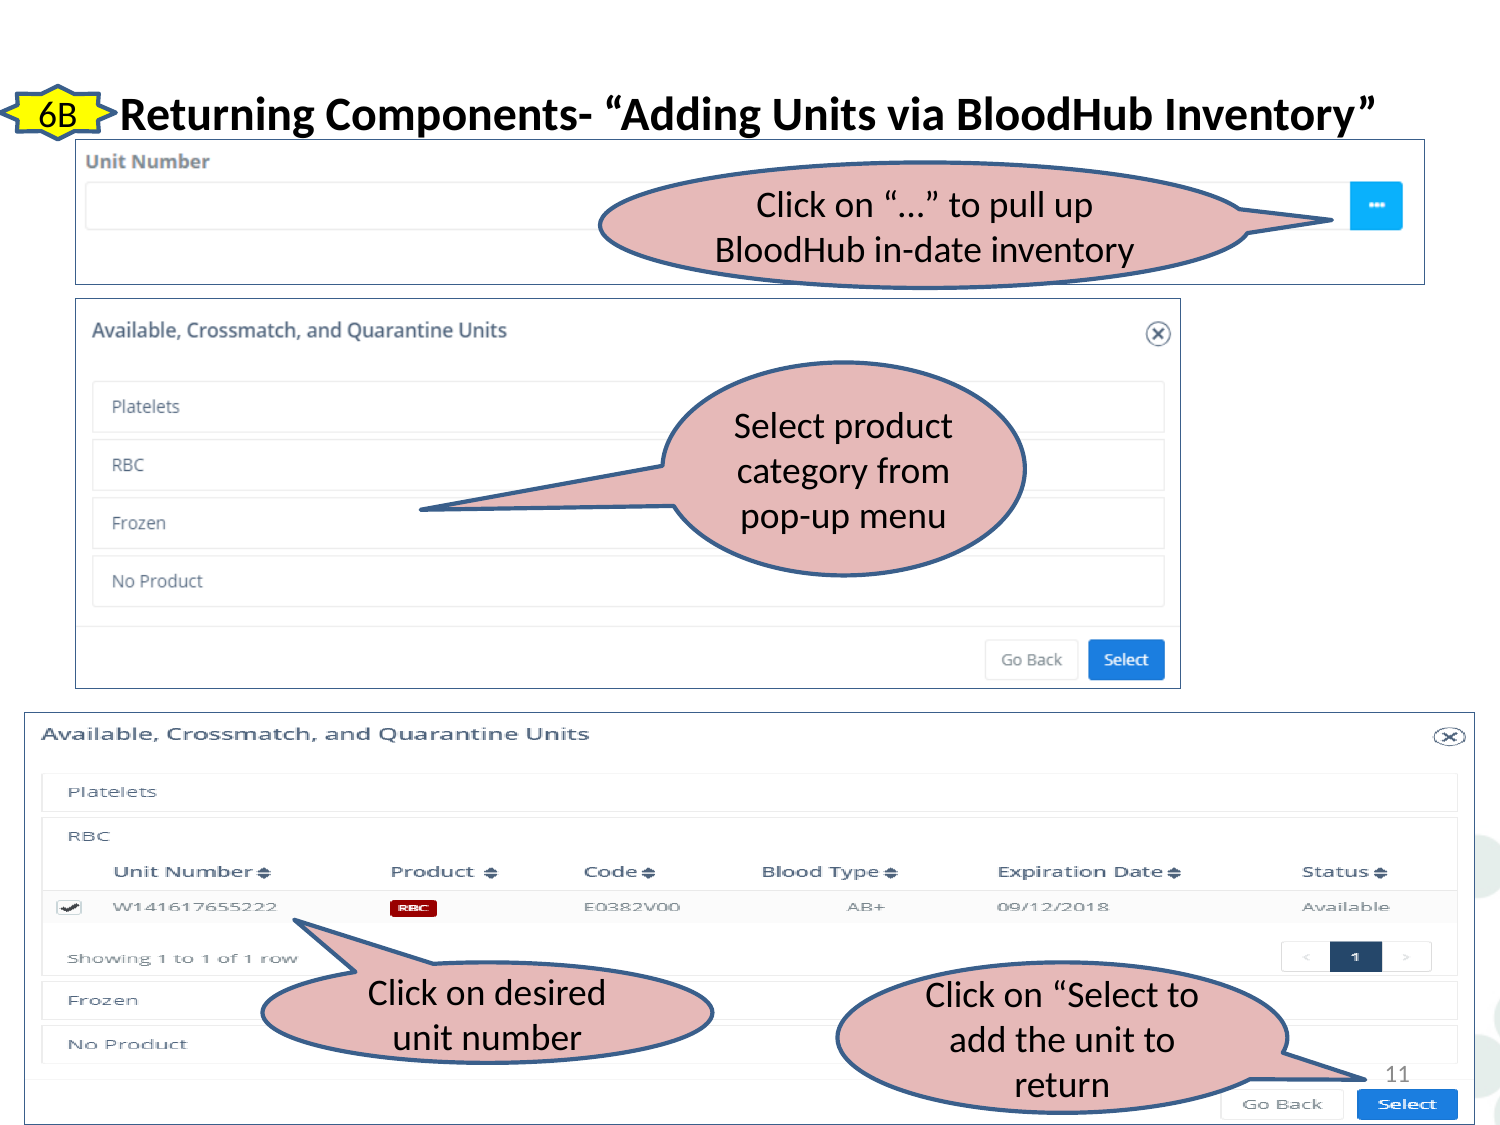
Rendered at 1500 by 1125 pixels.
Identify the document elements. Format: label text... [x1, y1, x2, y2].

text_box 6B [0, 83, 118, 142]
picture [0, 0, 1500, 1125]
title Returning Components- “Adding Units via BloodHub Inventory” [75, 45, 1425, 138]
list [74, 139, 1426, 285]
